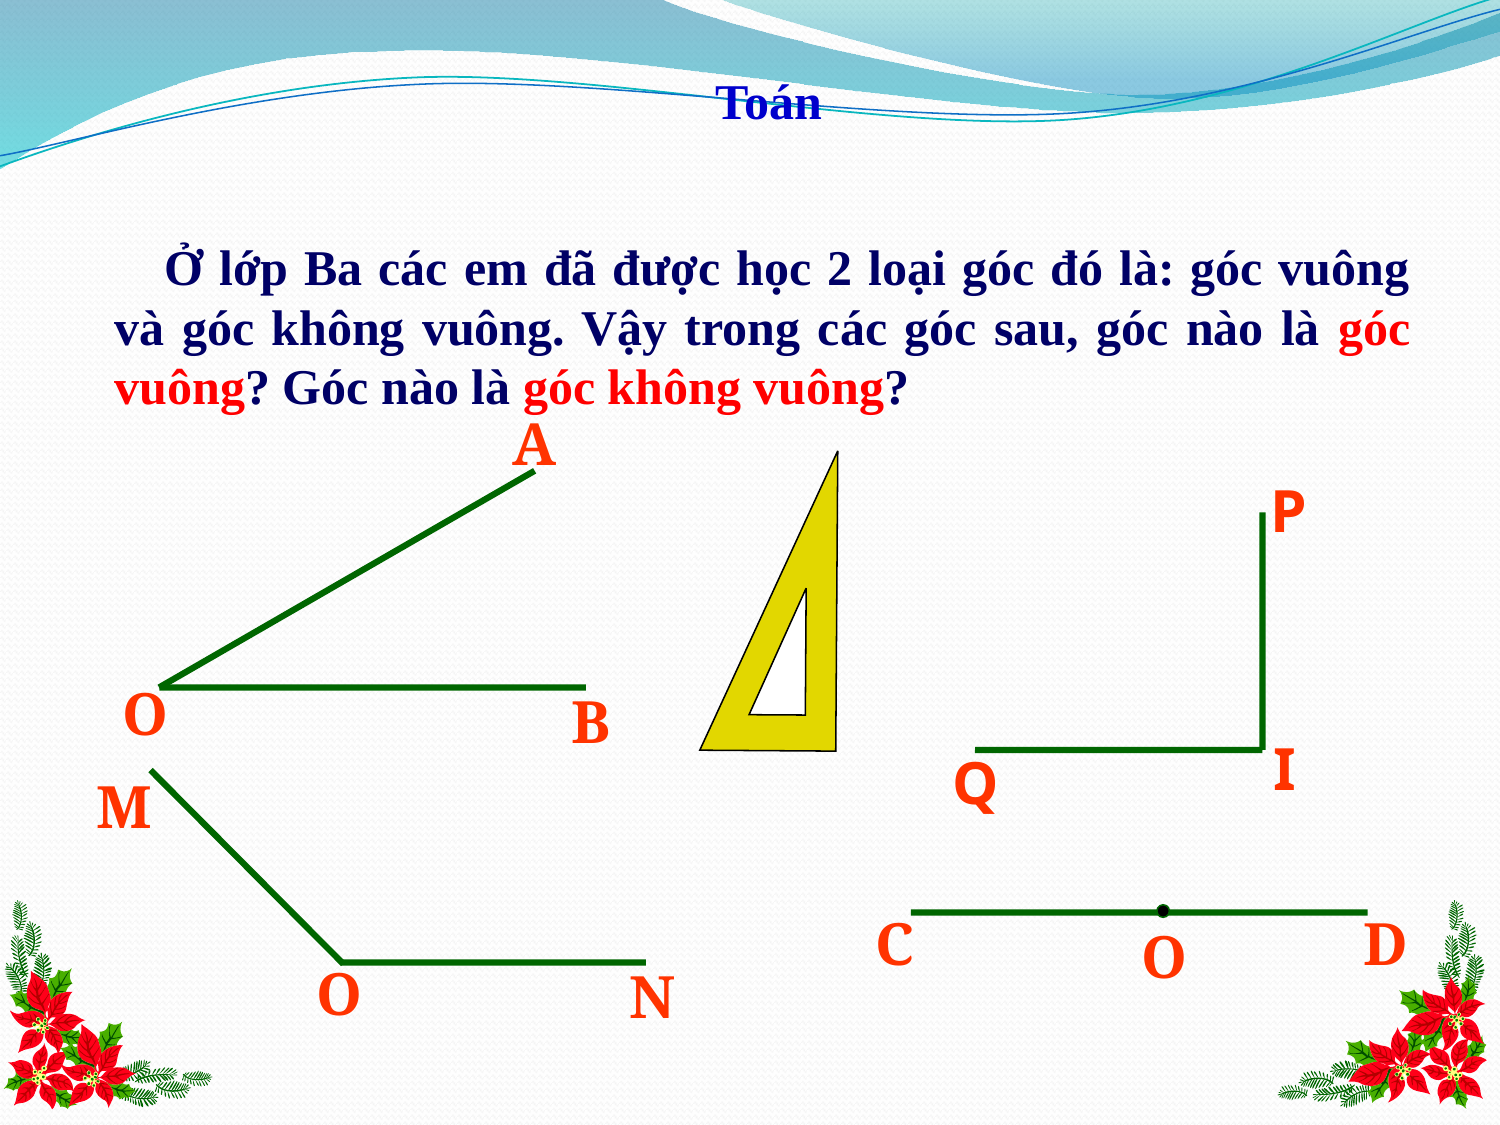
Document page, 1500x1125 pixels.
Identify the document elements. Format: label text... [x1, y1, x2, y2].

text_box Toán [662, 62, 875, 138]
text_box N [603, 952, 702, 1038]
text_box M [74, 762, 173, 848]
text_box I [1258, 725, 1322, 810]
picture [1277, 899, 1488, 1110]
text_box [1156, 904, 1170, 918]
text_box P [587, 472, 593, 485]
text_box [151, 669, 214, 701]
text_box A [465, 423, 603, 485]
text_box Q [937, 738, 1000, 824]
text_box C [846, 900, 944, 985]
text_box O [290, 950, 389, 1035]
text_box [522, 677, 593, 701]
picture [2, 900, 214, 1110]
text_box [700, 450, 837, 751]
text_box B [522, 677, 659, 763]
text_box Ở lớp Ba các em đã được học 2 loại góc đó là: góc vuông và góc không vuông. Vậy trong các góc sau, góc nào là góc vuông? Góc nào là góc không vuông? [99, 227, 1425, 423]
text_box P [1256, 467, 1319, 552]
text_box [158, 470, 587, 688]
text_box O [1115, 913, 1213, 998]
text_box O [76, 669, 214, 755]
